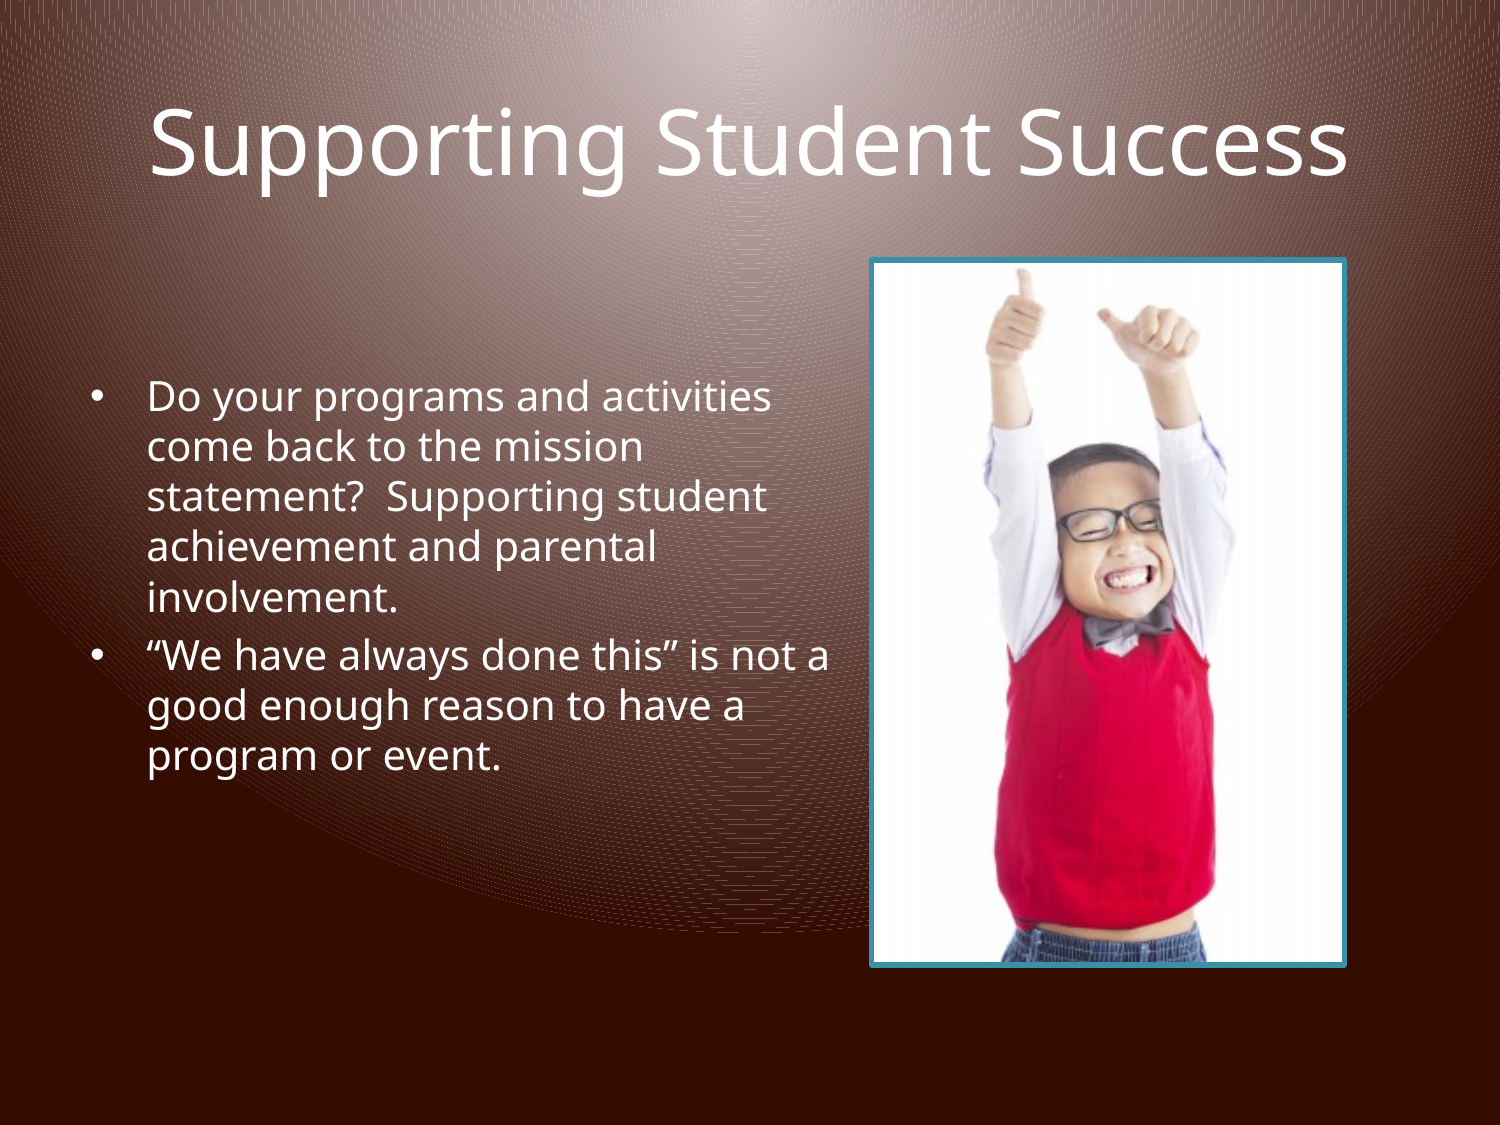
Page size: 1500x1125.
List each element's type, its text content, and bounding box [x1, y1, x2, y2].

title Supporting Student Success [75, 45, 1425, 233]
picture [874, 262, 1342, 963]
list Do your programs and activities come back to the mission statement? Supporting student achievement and parental involvement. “We have always done this” is not a good enough reason to have a program or event. [75, 362, 850, 800]
